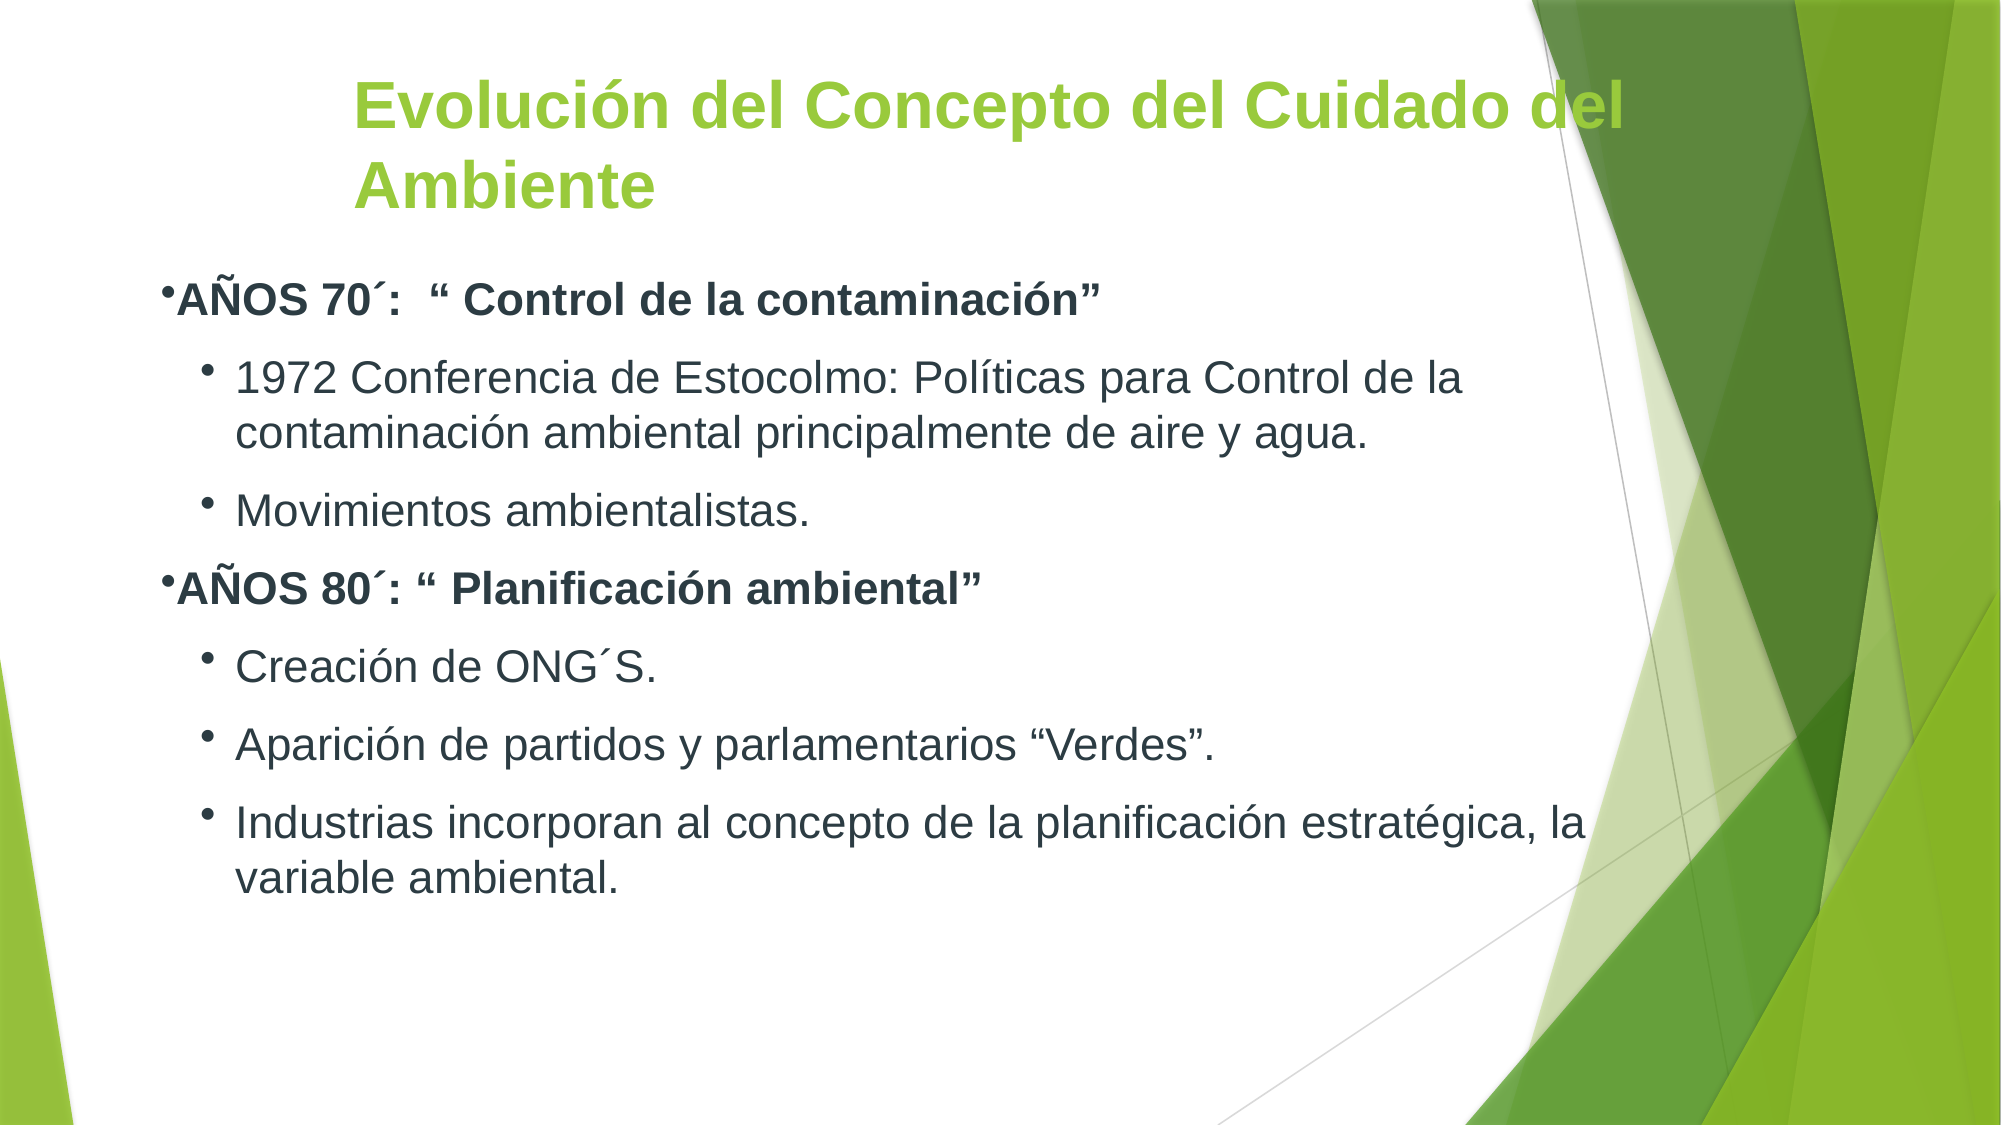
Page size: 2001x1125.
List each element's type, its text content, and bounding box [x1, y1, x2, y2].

text_box [860, 510, 2000, 571]
text_box Evolución del Concepto del Cuidado del Ambiente [338, 54, 1689, 230]
text_box AÑOS 70´: “ Control de la contaminación” 1972 Conferencia de Estocolmo: Políticas para Control de la contaminación ambiental principalmente de aire y agua. Movimientos ambientalistas. AÑOS 80´: “ Planificación ambiental” Creación de ONG´S. Aparición de partidos y parlamentarios “Verdes”. Industrias incorporan al concepto de la planificación estratégica, la variable ambiental. [145, 262, 1731, 988]
